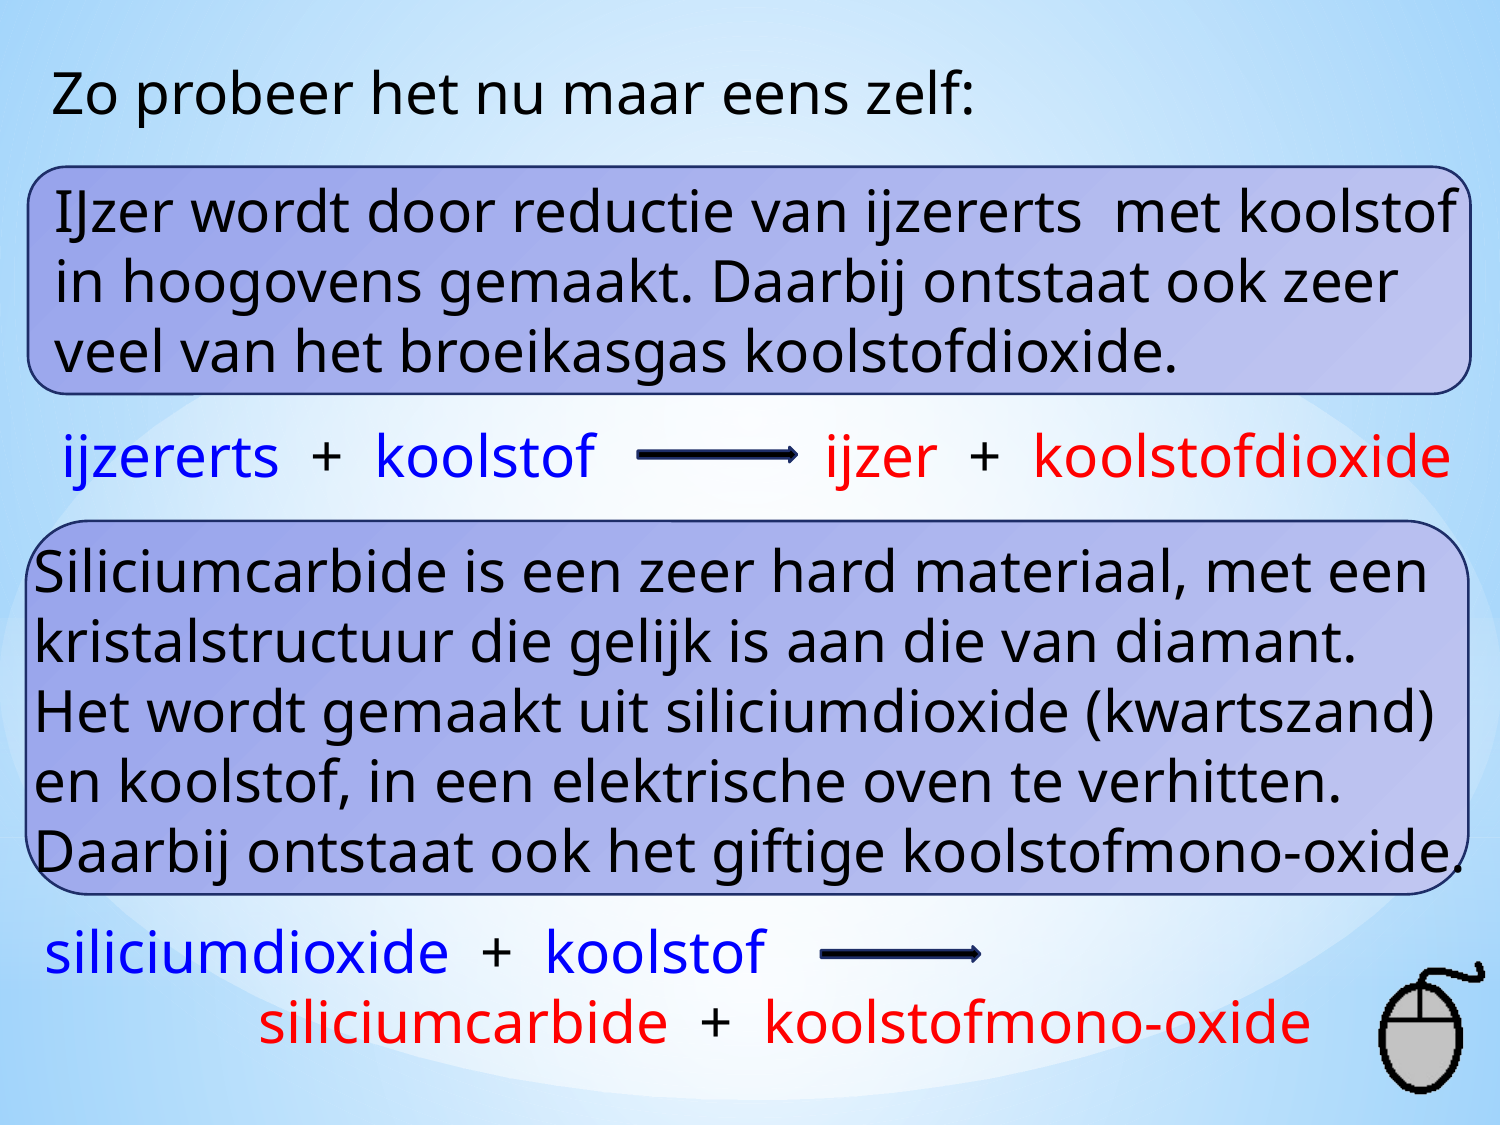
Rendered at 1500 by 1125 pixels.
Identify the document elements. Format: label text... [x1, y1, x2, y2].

picture [1372, 955, 1492, 1099]
text_box [636, 445, 798, 464]
text_box [50, 392, 1449, 396]
text_box IJzer wordt door reductie van ijzererts met koolstof in hoogovens gemaakt. Daarbij ontstaat ook zeer veel van het broeikasgas koolstofdioxide. [40, 166, 1489, 392]
text_box Siliciumcarbide is een zeer hard materiaal, met een kristalstructuur die gelijk is aan die van diamant. Het wordt gemaakt uit siliciumdioxide (kwartszand) en koolstof, in een elektrische oven te verhitten. Daarbij ontstaat ook het giftige koolstofmono-oxide. [19, 527, 1481, 892]
text_box [66, 892, 1428, 896]
text_box [819, 945, 982, 963]
text_box [58, 519, 1436, 527]
text_box [26, 175, 40, 386]
text_box Zo probeer het nu maar eens zelf: [36, 48, 992, 134]
text_box siliciumdioxide + koolstof siliciumcarbide + koolstofmono-oxide [30, 908, 1327, 1063]
text_box ijzererts + koolstof ijzer + koolstofdioxide [46, 411, 1468, 497]
